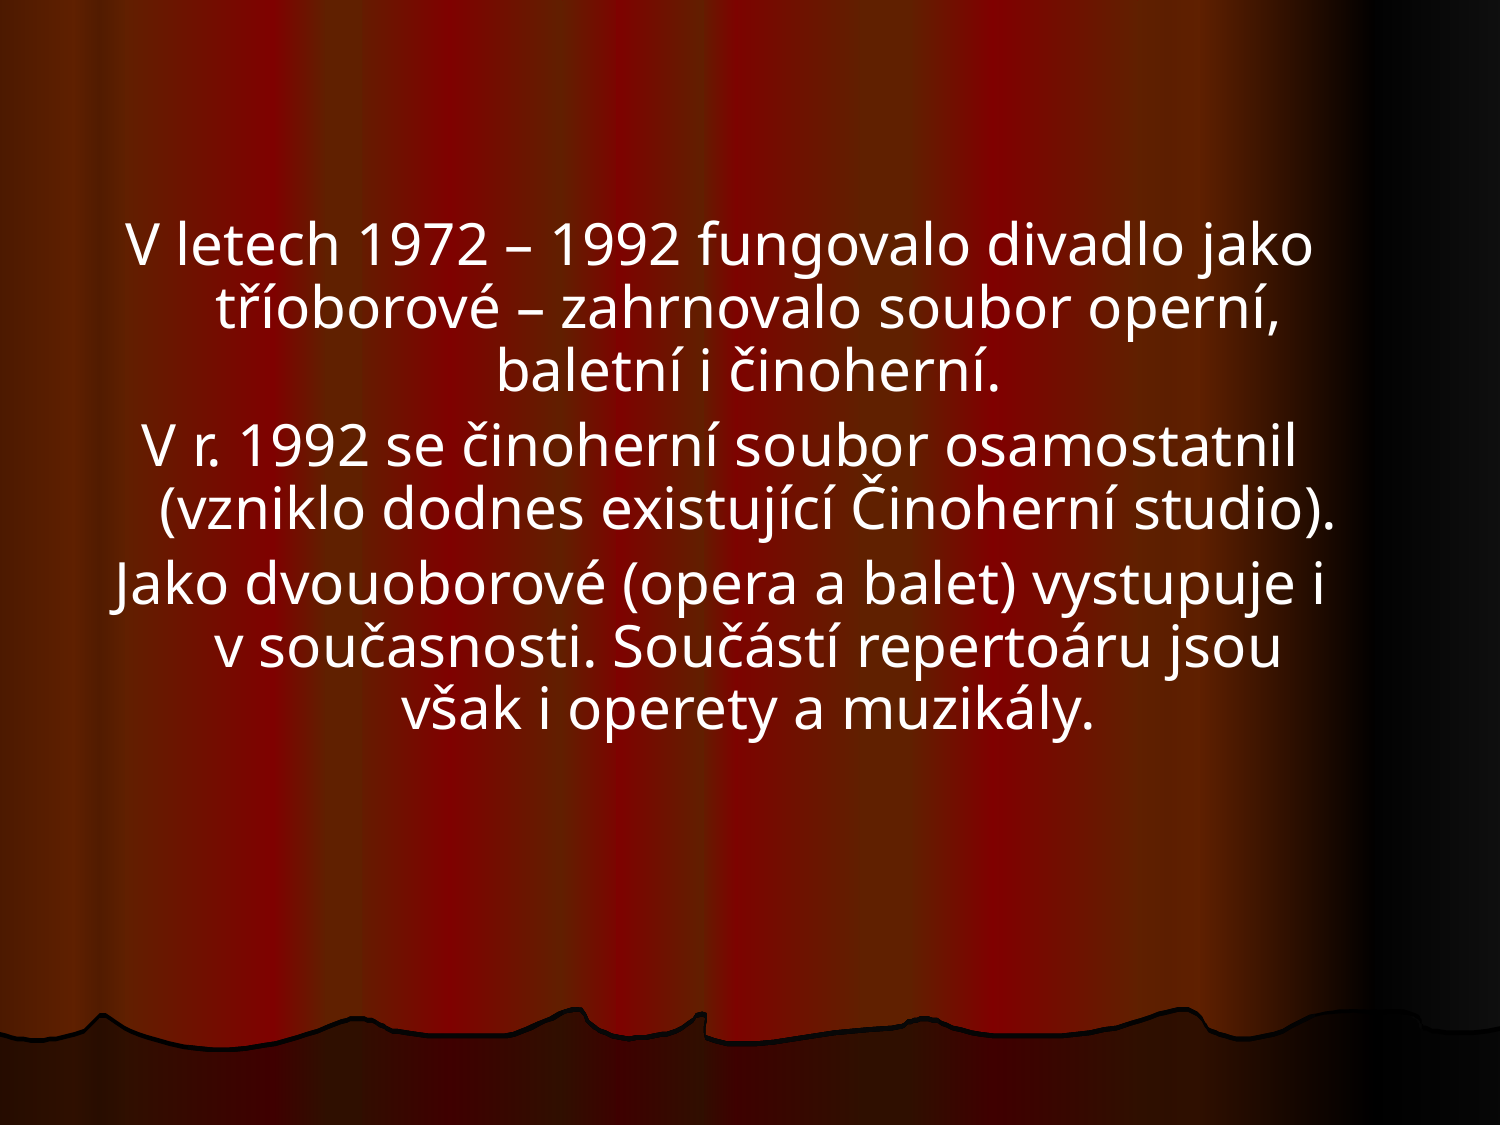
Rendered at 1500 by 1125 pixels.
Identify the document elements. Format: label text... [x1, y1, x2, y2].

list V letech 1972 – 1992 fungovalo divadlo jako tříoborové – zahrnovalo soubor operní, baletní i činoherní. V r. 1992 se činoherní soubor osamostatnil (vzniklo dodnes existující Činoherní studio). Jako dvouoborové (opera a balet) vystupuje i v současnosti. Součástí repertoáru jsou však i operety a muzikály. [88, 207, 1353, 823]
